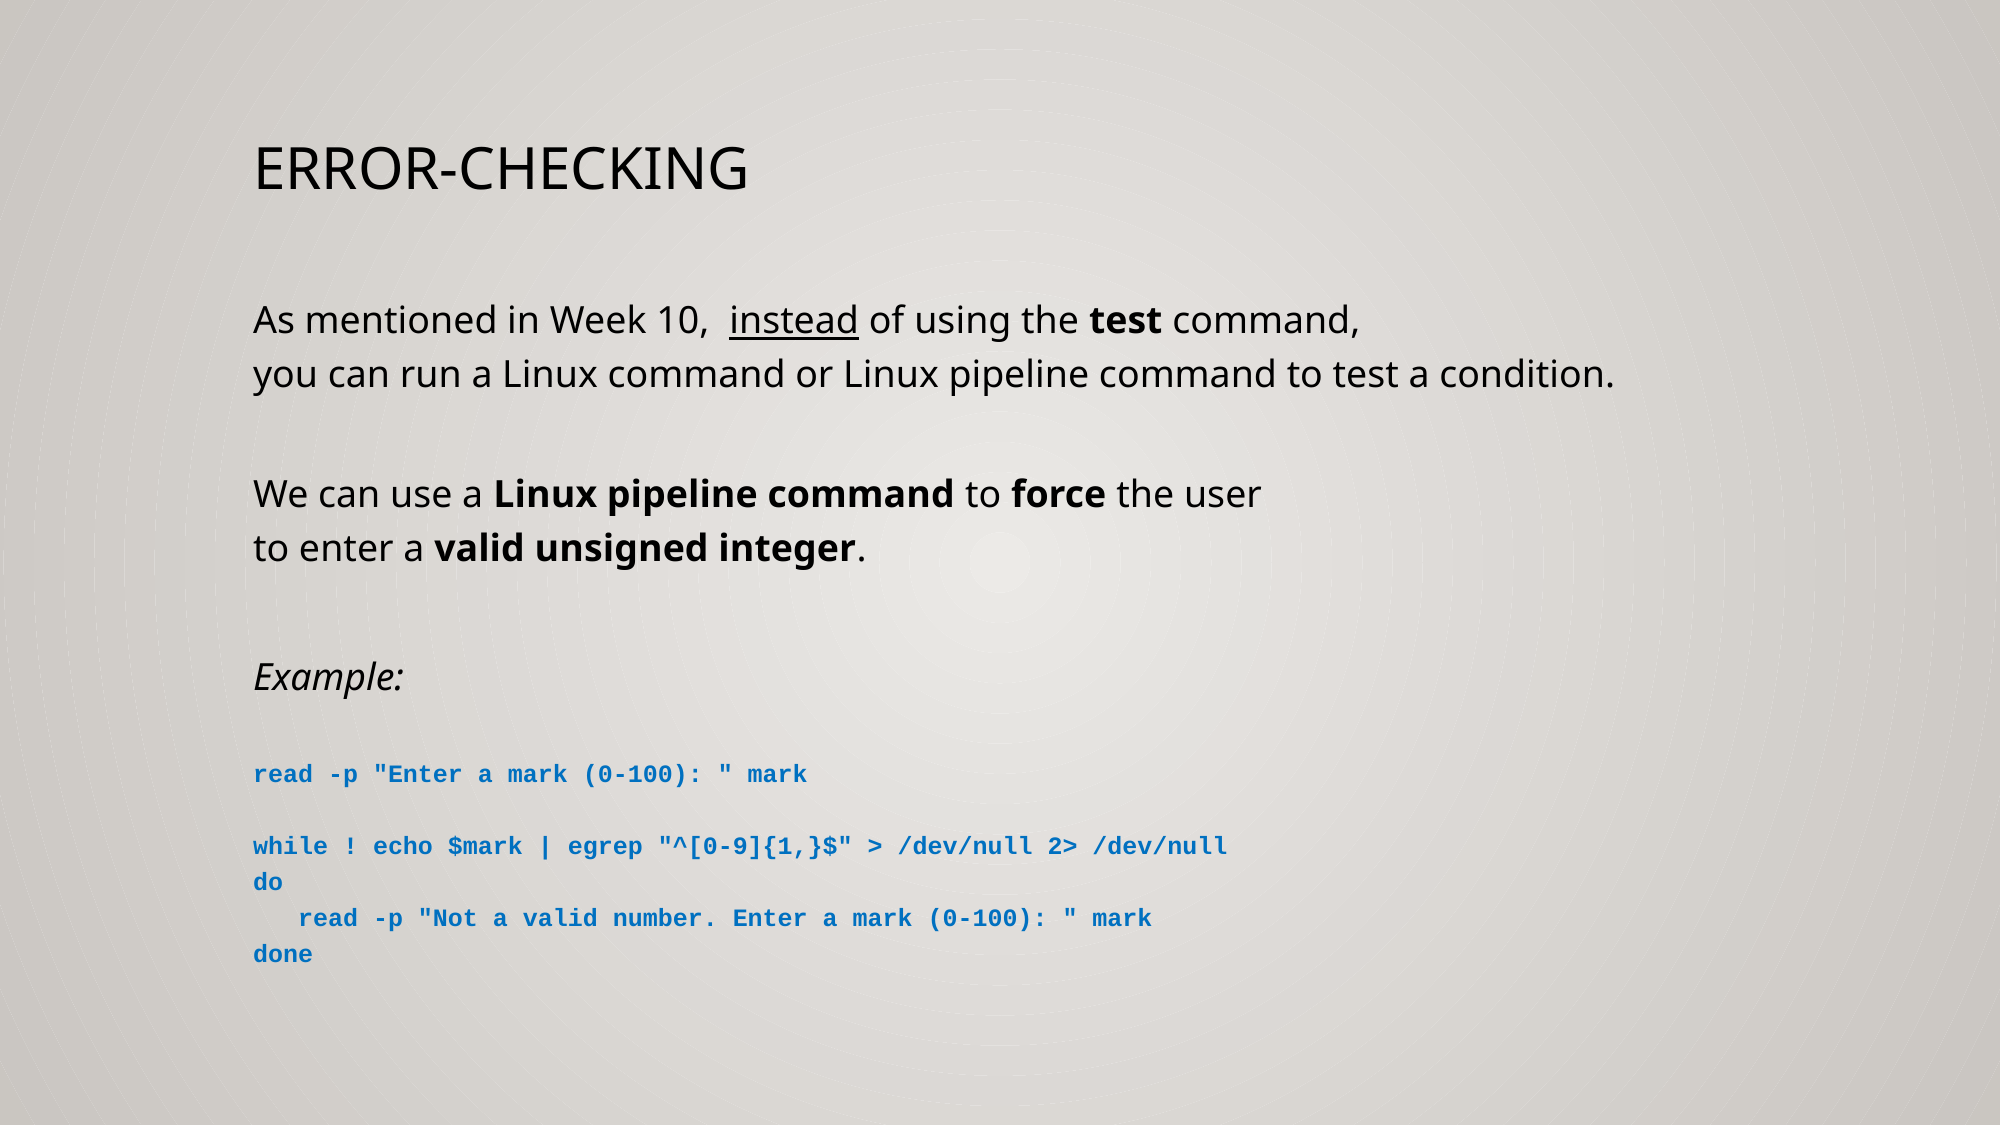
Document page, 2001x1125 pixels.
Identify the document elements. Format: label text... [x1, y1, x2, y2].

list As mentioned in Week 10, instead of using the test command, you can run a Linux command or Linux pipeline command to test a condition. We can use a Linux pipeline command to force the user to enter a valid unsigned integer. Example: read -p "Enter a mark (0-100): " mark while ! echo $mark | egrep "^[0-9]{1,}$" > /dev/null 2> /dev/null do read -p "Not a valid number. Enter a mark (0-100): " mark done [238, 279, 1720, 1061]
title ERROR-CHeCking [238, 131, 1814, 305]
